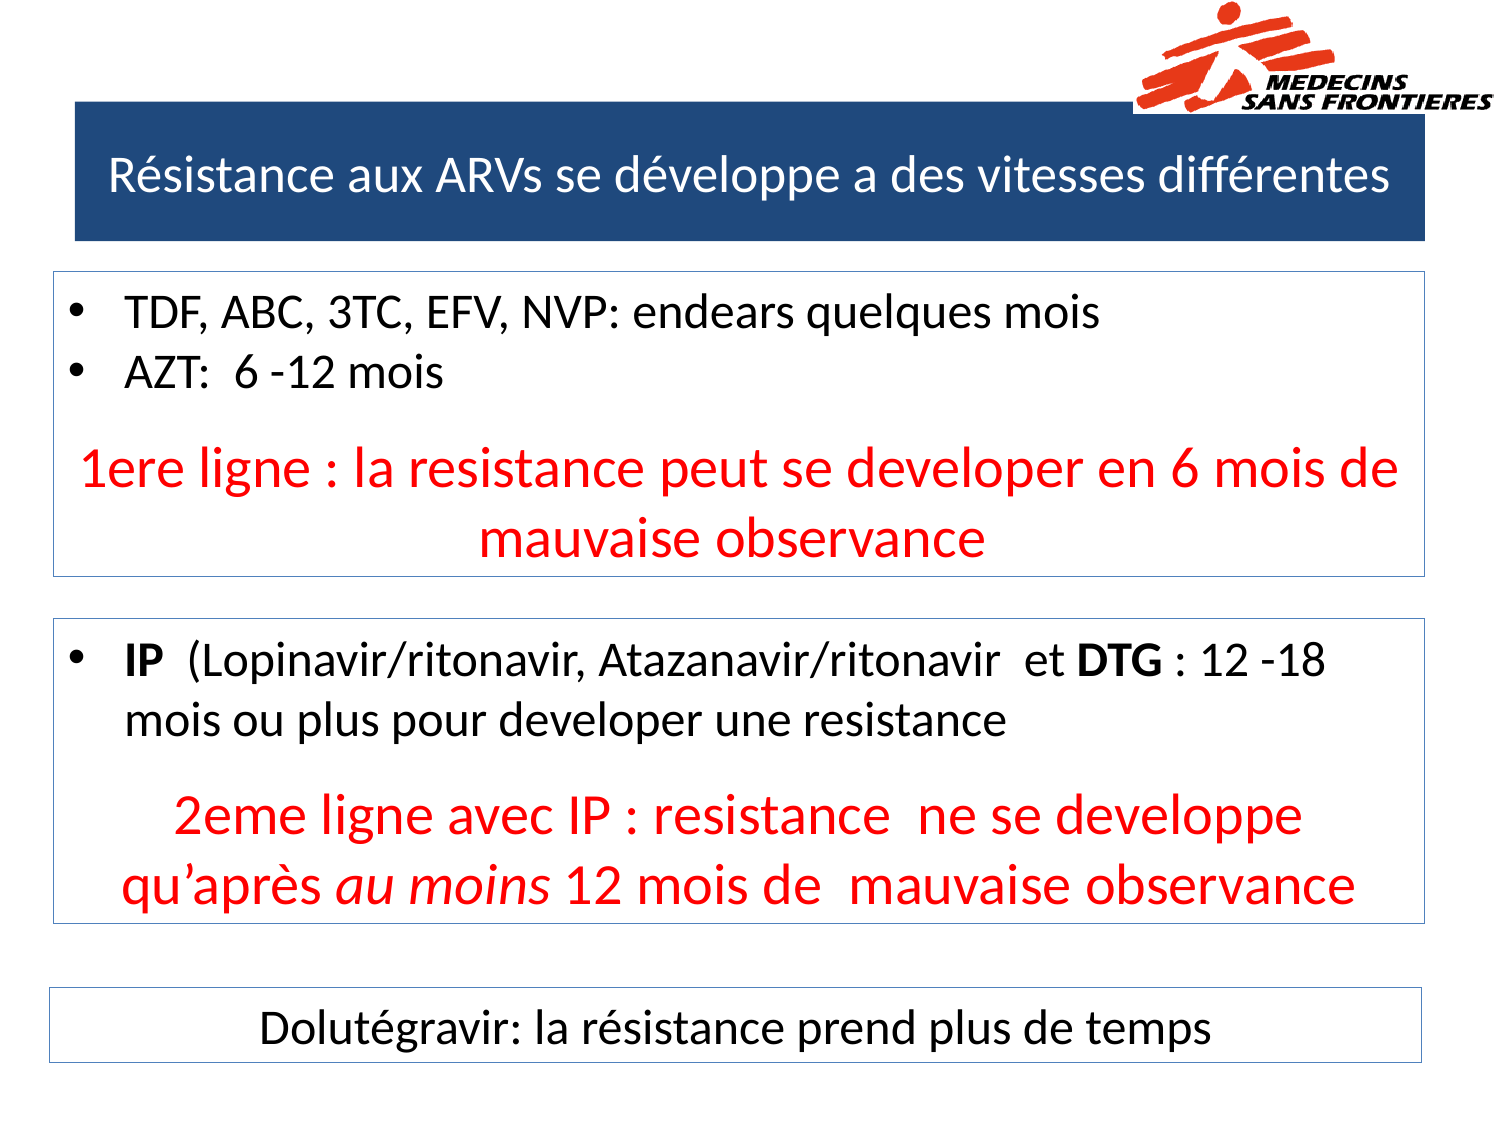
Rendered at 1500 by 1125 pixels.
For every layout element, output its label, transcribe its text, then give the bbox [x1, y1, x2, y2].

picture [1133, 0, 1500, 114]
text_box Résistance aux ARVs se développe a des vitesses différentes [74, 101, 1425, 242]
text_box IP (Lopinavir/ritonavir, Atazanavir/ritonavir et DTG : 12 -18 mois ou plus pour developer une resistance 2eme ligne avec IP : resistance ne se developpe qu’après au moins 12 mois de mauvaise observance [53, 618, 1425, 924]
text_box Dolutégravir: la résistance prend plus de temps [49, 987, 1422, 1063]
text_box TDF, ABC, 3TC, EFV, NVP: endears quelques mois AZT: 6 -12 mois 1ere ligne : la resistance peut se developer en 6 mois de mauvaise observance [53, 271, 1425, 577]
